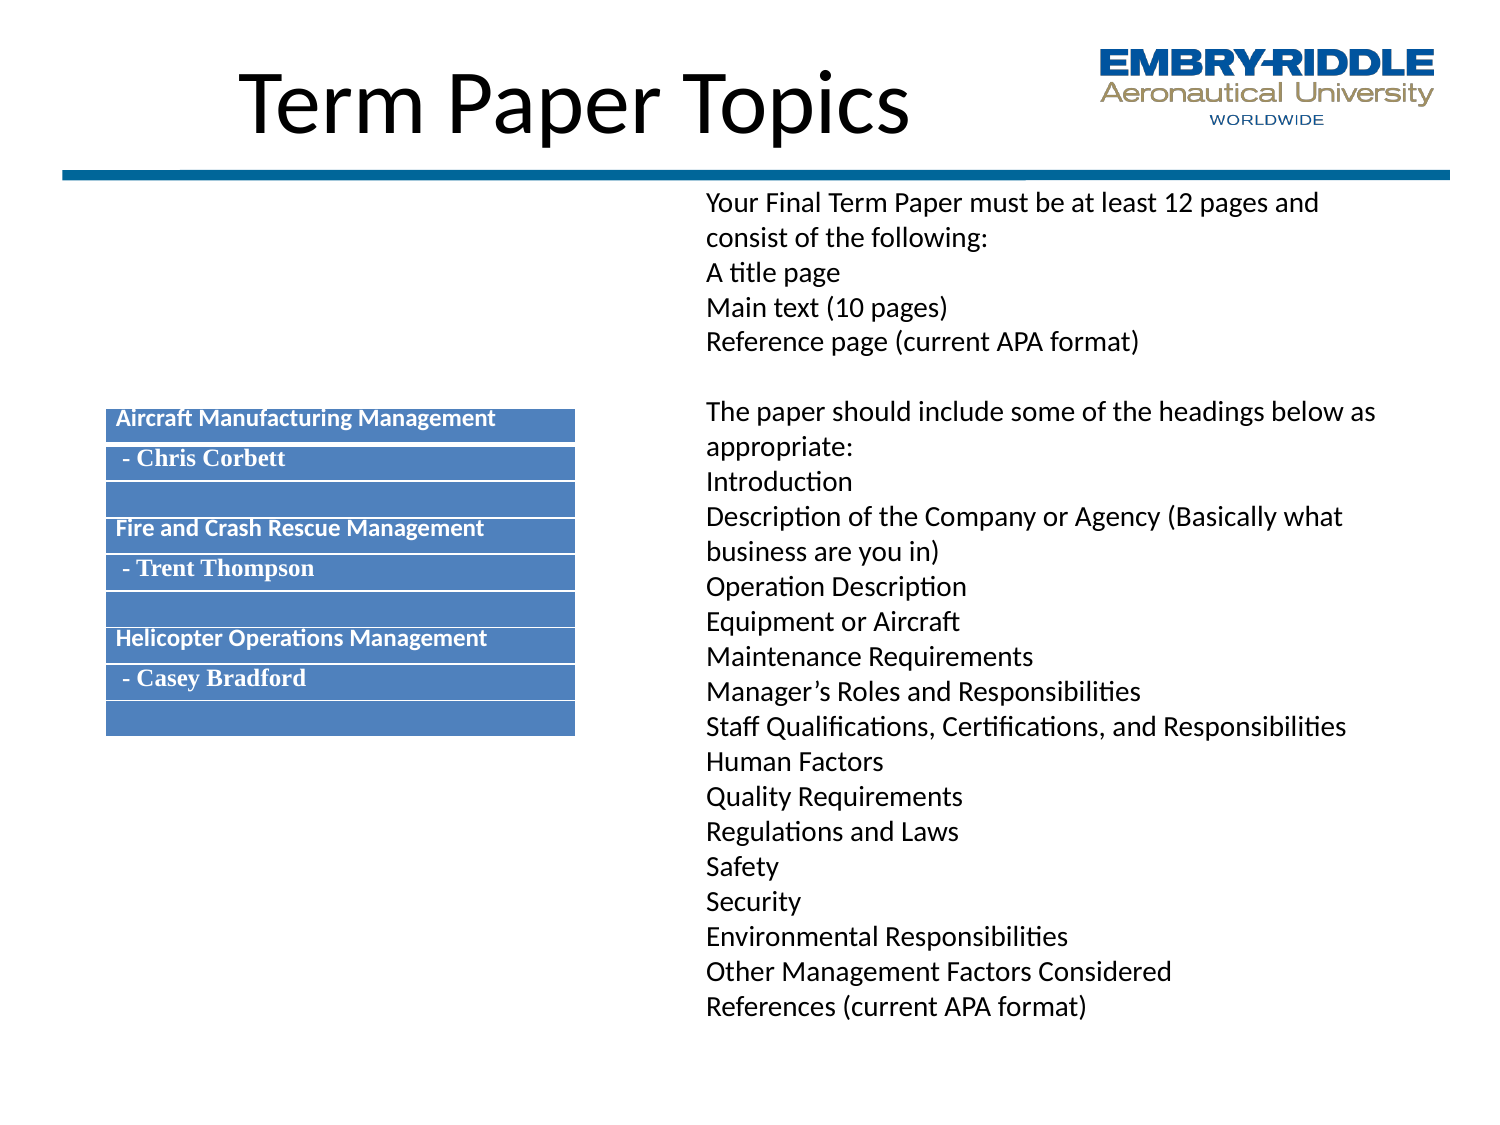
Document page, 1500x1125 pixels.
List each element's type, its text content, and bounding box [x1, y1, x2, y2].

title Term Paper Topics [54, 34, 1097, 174]
table_cell [106, 701, 575, 736]
table_cell - Trent Thompson [106, 555, 575, 590]
table_cell [106, 482, 575, 517]
table_cell - Casey Bradford [106, 665, 575, 700]
text_box Your Final Term Paper must be at least 12 pages and consist of the following: A title page Main text (10 pages) Reference page (current APA format) The paper should include some of the headings below as appropriate: Introduction Description of the Company or Agency (Basically what business are you in) Operation Description Equipment or Aircraft Maintenance Requirements Manager’s Roles and Responsibilities Staff Qualifications, Certifications, and Responsibilities Human Factors Quality Requirements Regulations and Laws Safety Security Environmental Responsibilities Other Management Factors Considered References (current APA format) [691, 175, 1418, 1030]
picture [1100, 49, 1434, 125]
table_cell Helicopter Operations Management [106, 628, 575, 663]
table_cell [106, 592, 575, 627]
table_cell Fire and Crash Rescue Management [106, 519, 575, 553]
table_header Aircraft Manufacturing Management [106, 409, 575, 442]
table_cell - Chris Corbett [106, 447, 575, 480]
